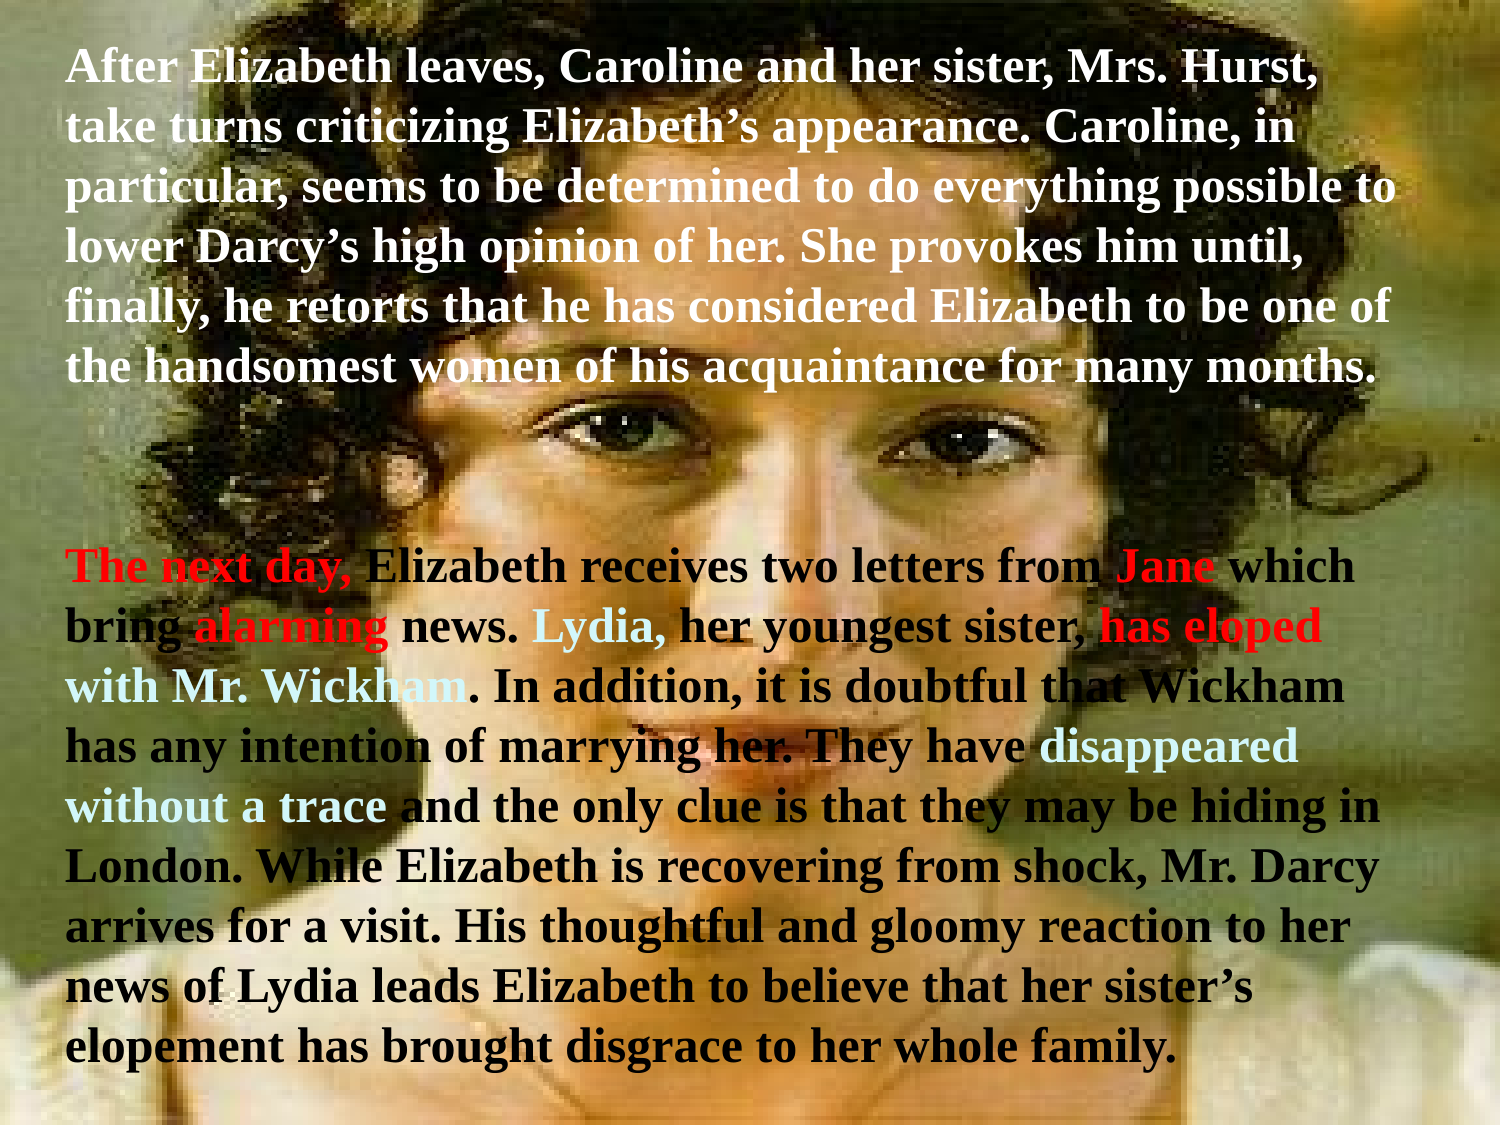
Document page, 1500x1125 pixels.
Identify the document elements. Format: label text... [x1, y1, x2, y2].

picture [0, 0, 1500, 1125]
text_box The next day, Elizabeth receives two letters from Jane which bring alarming news. Lydia, her youngest sister, has eloped with Mr. Wickham. In addition, it is doubtful that Wickham has any intention of marrying her. They have disappeared without a trace and the only clue is that they may be hiding in London. While Elizabeth is recovering from shock, Mr. Darcy arrives for a visit. His thoughtful and gloomy reaction to her news of Lydia leads Elizabeth to believe that her sister’s elopement has brought disgrace to her whole family. [50, 524, 1438, 1080]
text_box After Elizabeth leaves, Caroline and her sister, Mrs. Hurst, take turns criticizing Elizabeth’s appearance. Caroline, in particular, seems to be determined to do everything possible to lower Darcy’s high opinion of her. She provokes him until, finally, he retorts that he has considered Elizabeth to be one of the handsomest women of his acquaintance for many months. [50, 24, 1438, 400]
